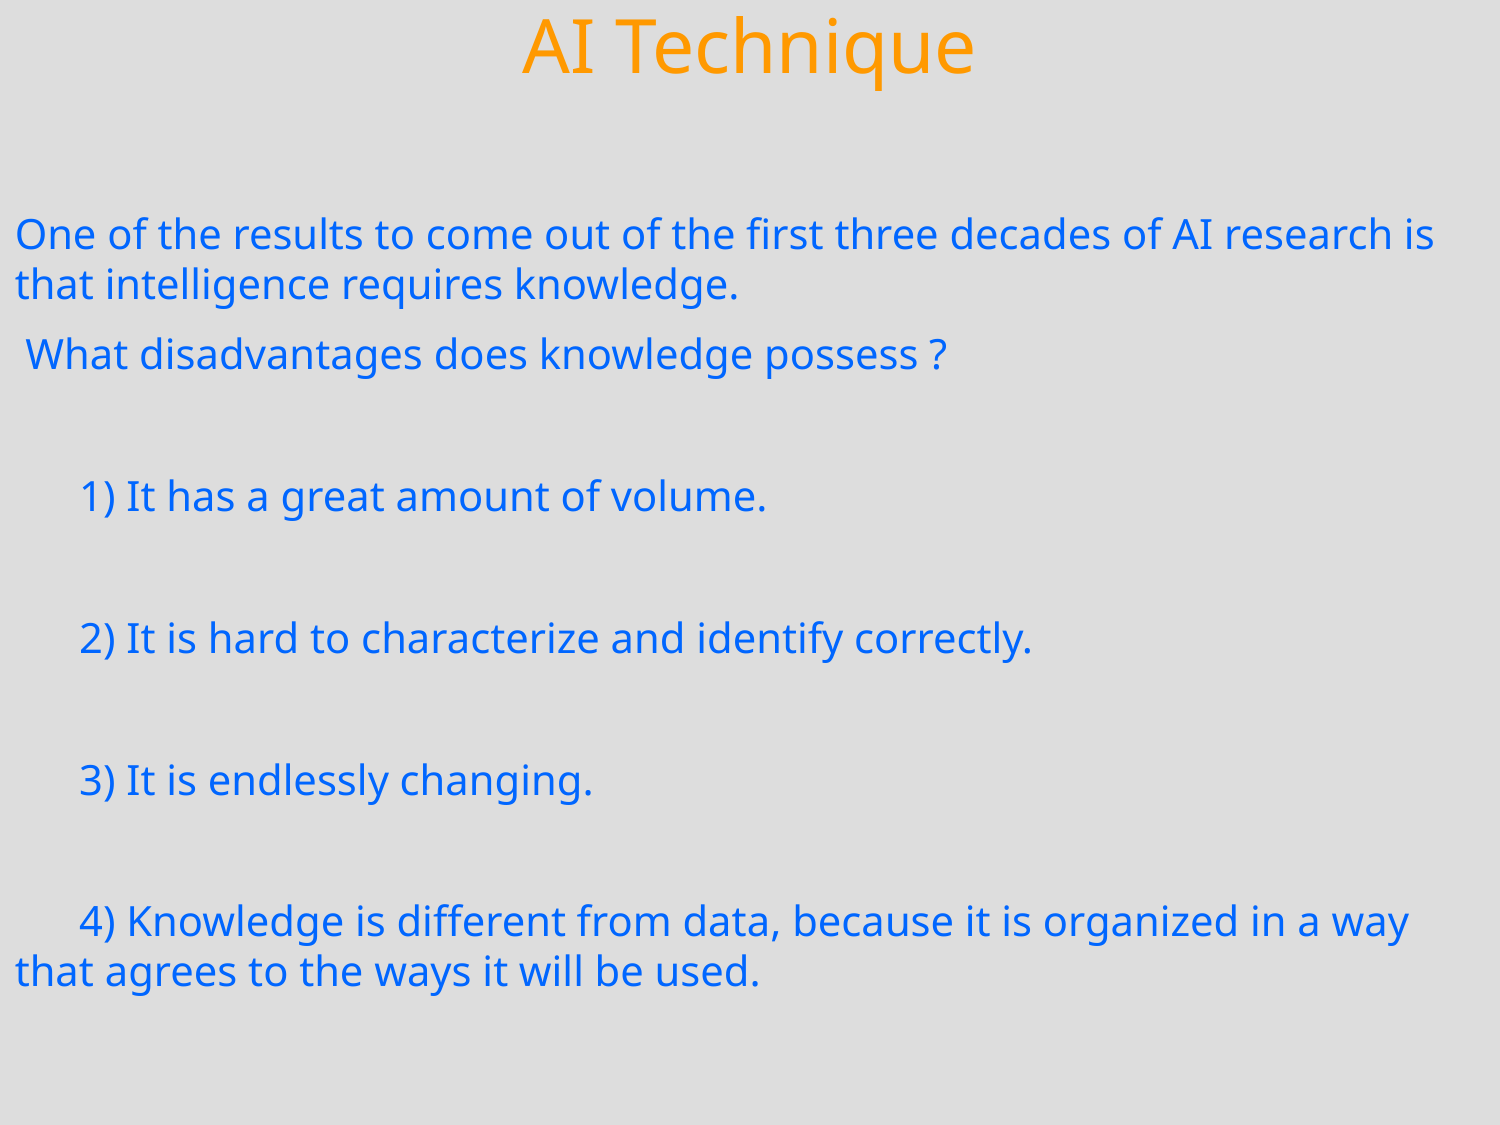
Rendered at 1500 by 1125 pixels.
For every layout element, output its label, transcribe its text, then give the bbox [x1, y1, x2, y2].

text_box One of the results to come out of the first three decades of AI research is that intelligence requires knowledge. What disadvantages does knowledge possess ? 1) It has a great amount of volume. 2) It is hard to characterize and identify correctly. 3) It is endlessly changing. 4) Knowledge is different from data, because it is organized in a way that agrees to the ways it will be used. [0, 200, 1500, 1003]
title AI Technique [112, 0, 1388, 88]
